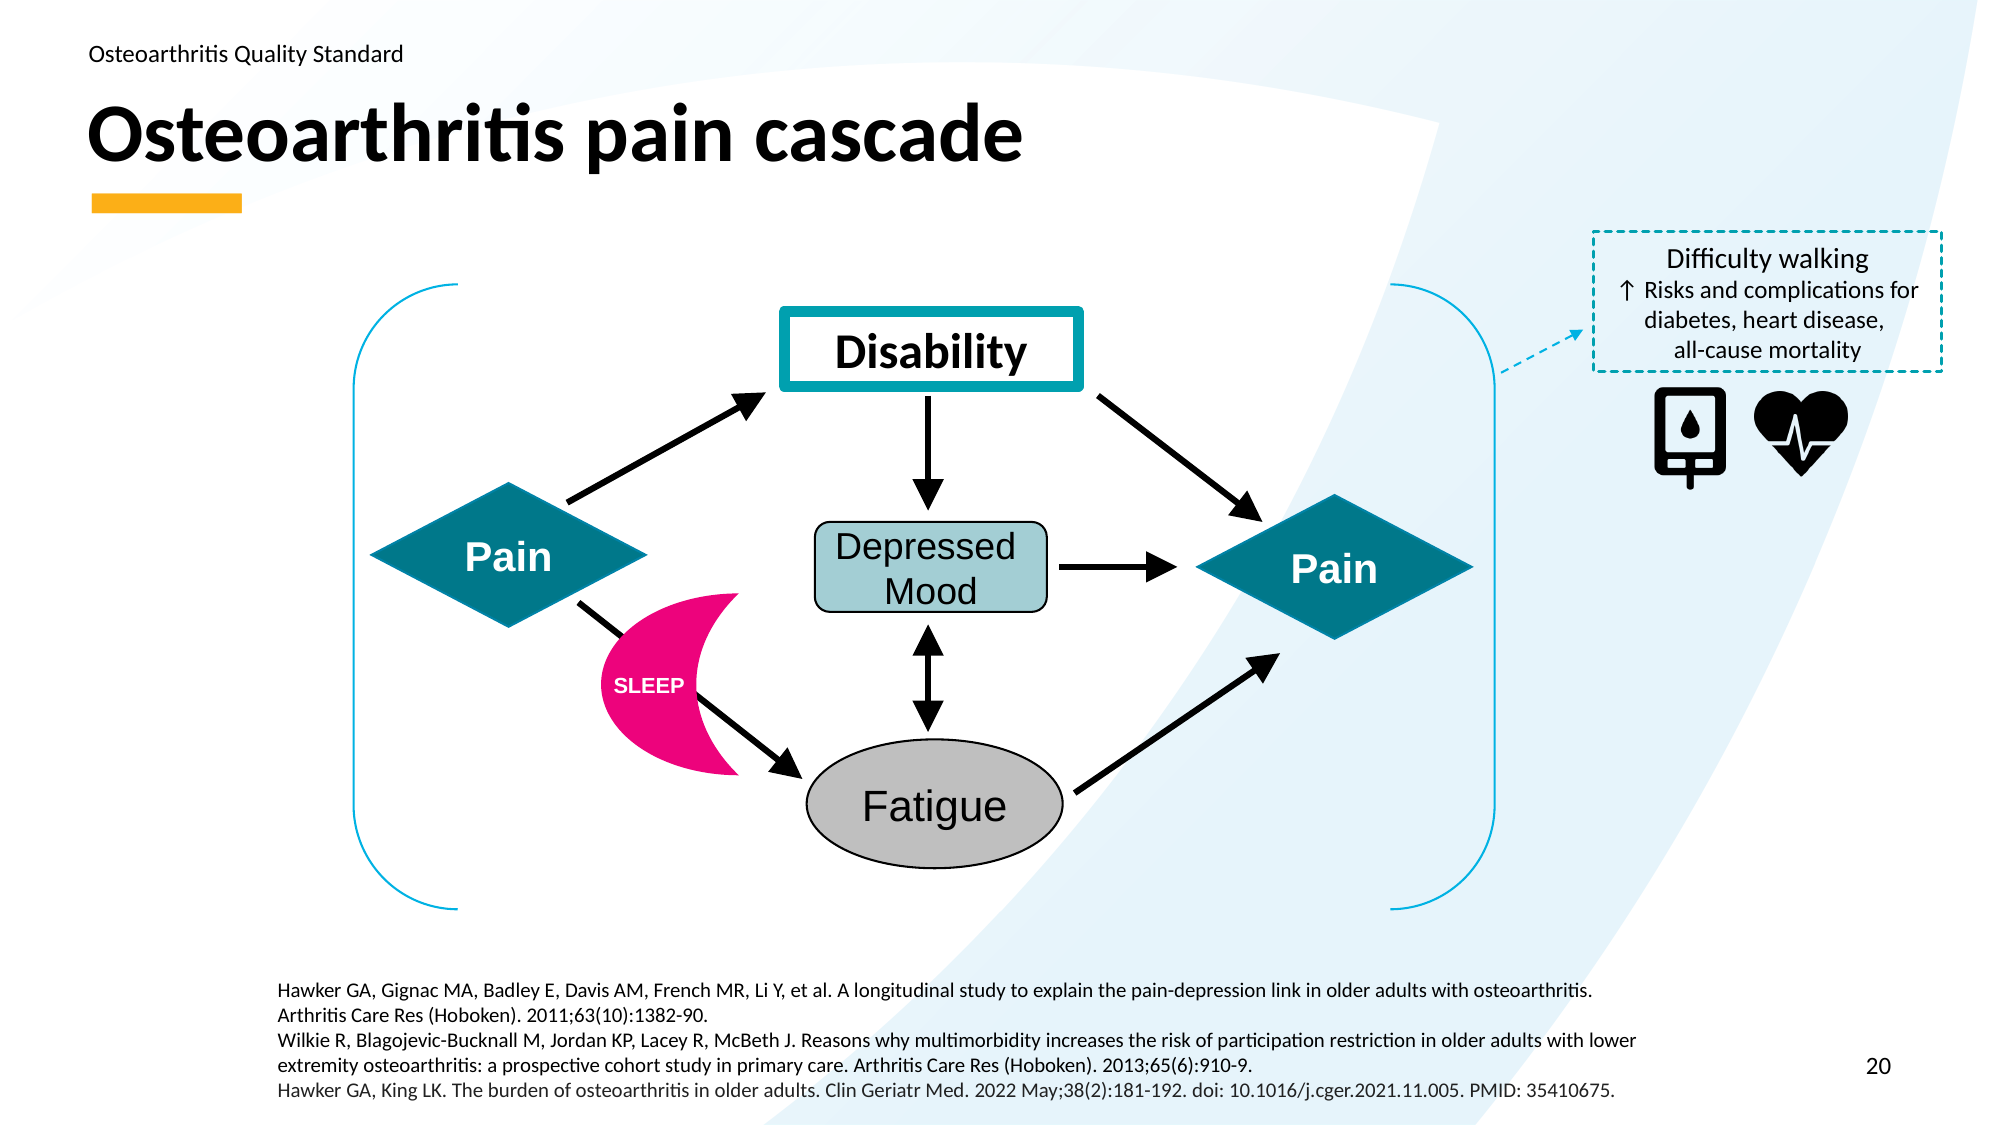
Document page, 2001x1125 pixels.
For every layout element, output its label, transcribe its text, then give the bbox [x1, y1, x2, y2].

text_box SLEEP [676, 592, 742, 602]
text_box Pain [369, 481, 648, 628]
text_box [1501, 329, 1584, 373]
list Osteoarthritis Quality Standard [88, 38, 1908, 676]
text_box Fatigue [805, 738, 1064, 870]
text_box [352, 676, 1496, 911]
text_box Disability [784, 311, 1079, 387]
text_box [1074, 653, 1280, 794]
text_box Difficulty walking ↑ Risks and complications for diabetes, heart disease, all-cause mortality [1593, 231, 1942, 372]
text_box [578, 602, 803, 779]
text_box Hawker GA, Gignac MA, Badley E, Davis AM, French MR, Li Y, et al. A longitudinal study to explain the pain-depression link in older adults with osteoarthritis. Arthritis Care Res (Hoboken). 2011;63(10):1382-90. Wilkie R, Blagojevic-Bucknall M, Jordan KP, Lacey R, McBeth J. Reasons why multimorbidity increases the risk of participation restriction in older adults with lower extremity osteoarthritis: a prospective cohort study in primary care. Arthritis Care Res (Hoboken). 2013;65(6):910-9. Hawker GA, King LK. The burden of osteoarthritis in older adults. Clin Geriatr Med. 2022 May;38(2):181-192. doi: 10.1016/j.cger.2021.11.005. PMID: 35410675. [262, 968, 1673, 1109]
text_box Pain [1195, 493, 1474, 640]
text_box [1097, 395, 1263, 522]
text_box Depressed Mood [813, 520, 1048, 613]
text_box 20 [1231, 1042, 1907, 1103]
picture [0, 0, 2001, 1125]
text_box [567, 392, 766, 503]
